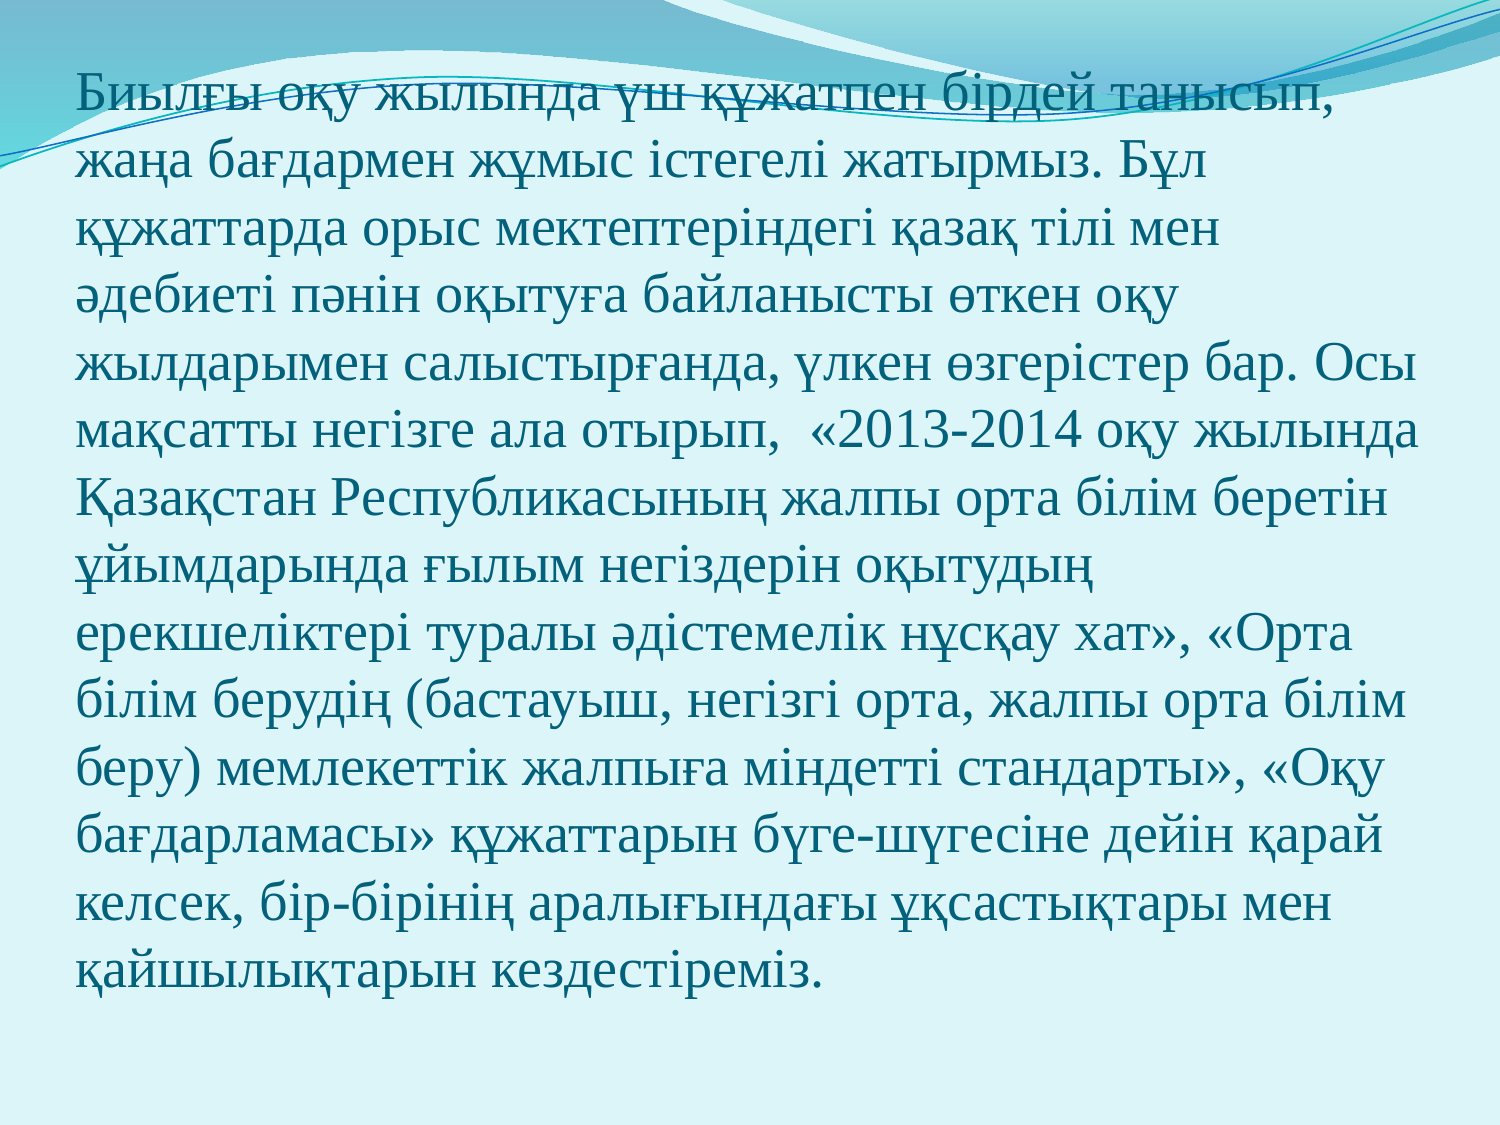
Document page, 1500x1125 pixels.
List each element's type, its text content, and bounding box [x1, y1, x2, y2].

title Биылғы оқу жылында үш құжатпен бірдей танысып, жаңа бағдармен жұмыс істегелі жатырмыз. Бұл құжаттарда орыс мектептеріндегі қазақ тілі мен әдебиеті пәнін оқытуға байланысты өткен оқу жылдарымен салыстырғанда, үлкен өзгерістер бар. Осы мақсатты негізге ала отырып, «2013-2014 оқу жылында Қазақстан Республикасының жалпы орта білім беретін ұйымдарында ғылым негіздерін оқытудың ерекшеліктері туралы әдістемелік нұсқау хат», «Орта білім берудің (бастауыш, негізгі орта, жалпы орта білім беру) мемлекеттік жалпыға міндетті стандарты», «Оқу бағдарламасы» құжаттарын бүге-шүгесіне дейін қарай келсек, бір-бірінің аралығындағы ұқсастықтары мен қайшылықтарын кездестіреміз. [75, 45, 1425, 1032]
